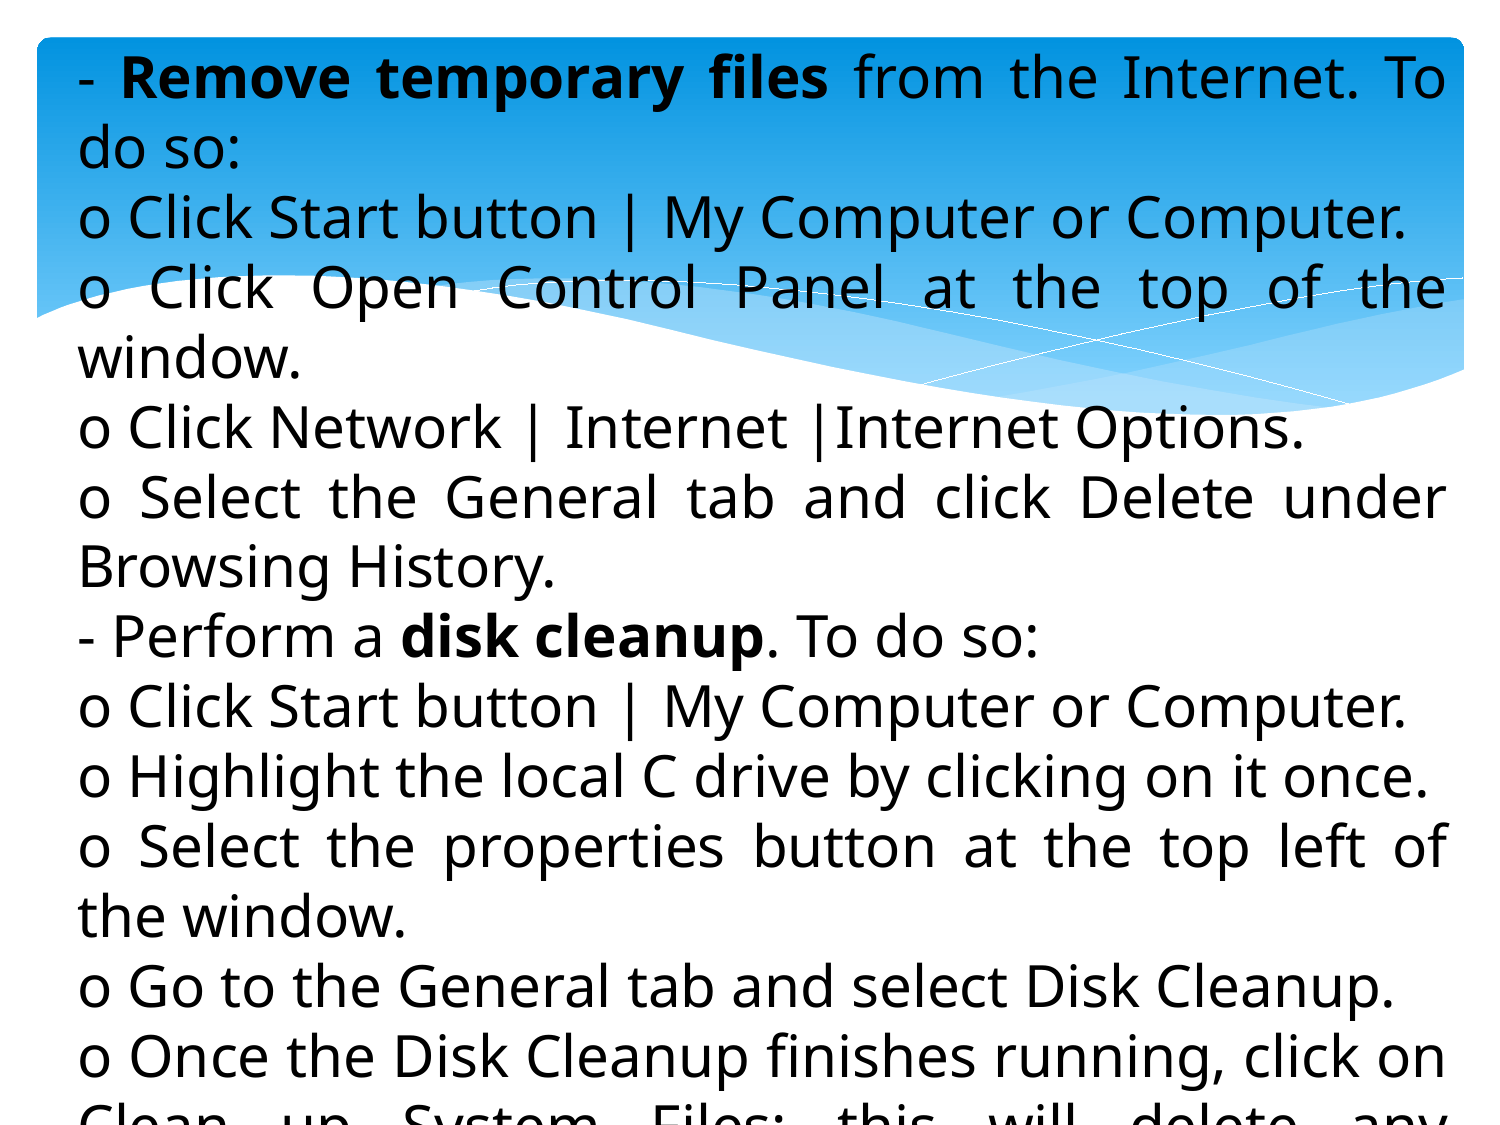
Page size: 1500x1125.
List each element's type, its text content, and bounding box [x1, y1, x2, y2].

text_box - Remove temporary files from the Internet. To do so: o Click Start button | My Computer or Computer. o Click Open Control Panel at the top of the window. o Click Network | Internet |Internet Options. o Select the General tab and click Delete under Browsing History. - Perform a disk cleanup. To do so: o Click Start button | My Computer or Computer. o Highlight the local C drive by clicking on it once. o Select the properties button at the top left of the window. o Go to the General tab and select Disk Cleanup. o Once the Disk Cleanup finishes running, click on Clean up System Files; this will delete any unnecessary system-related files from your local disk. [62, 0, 1463, 1125]
